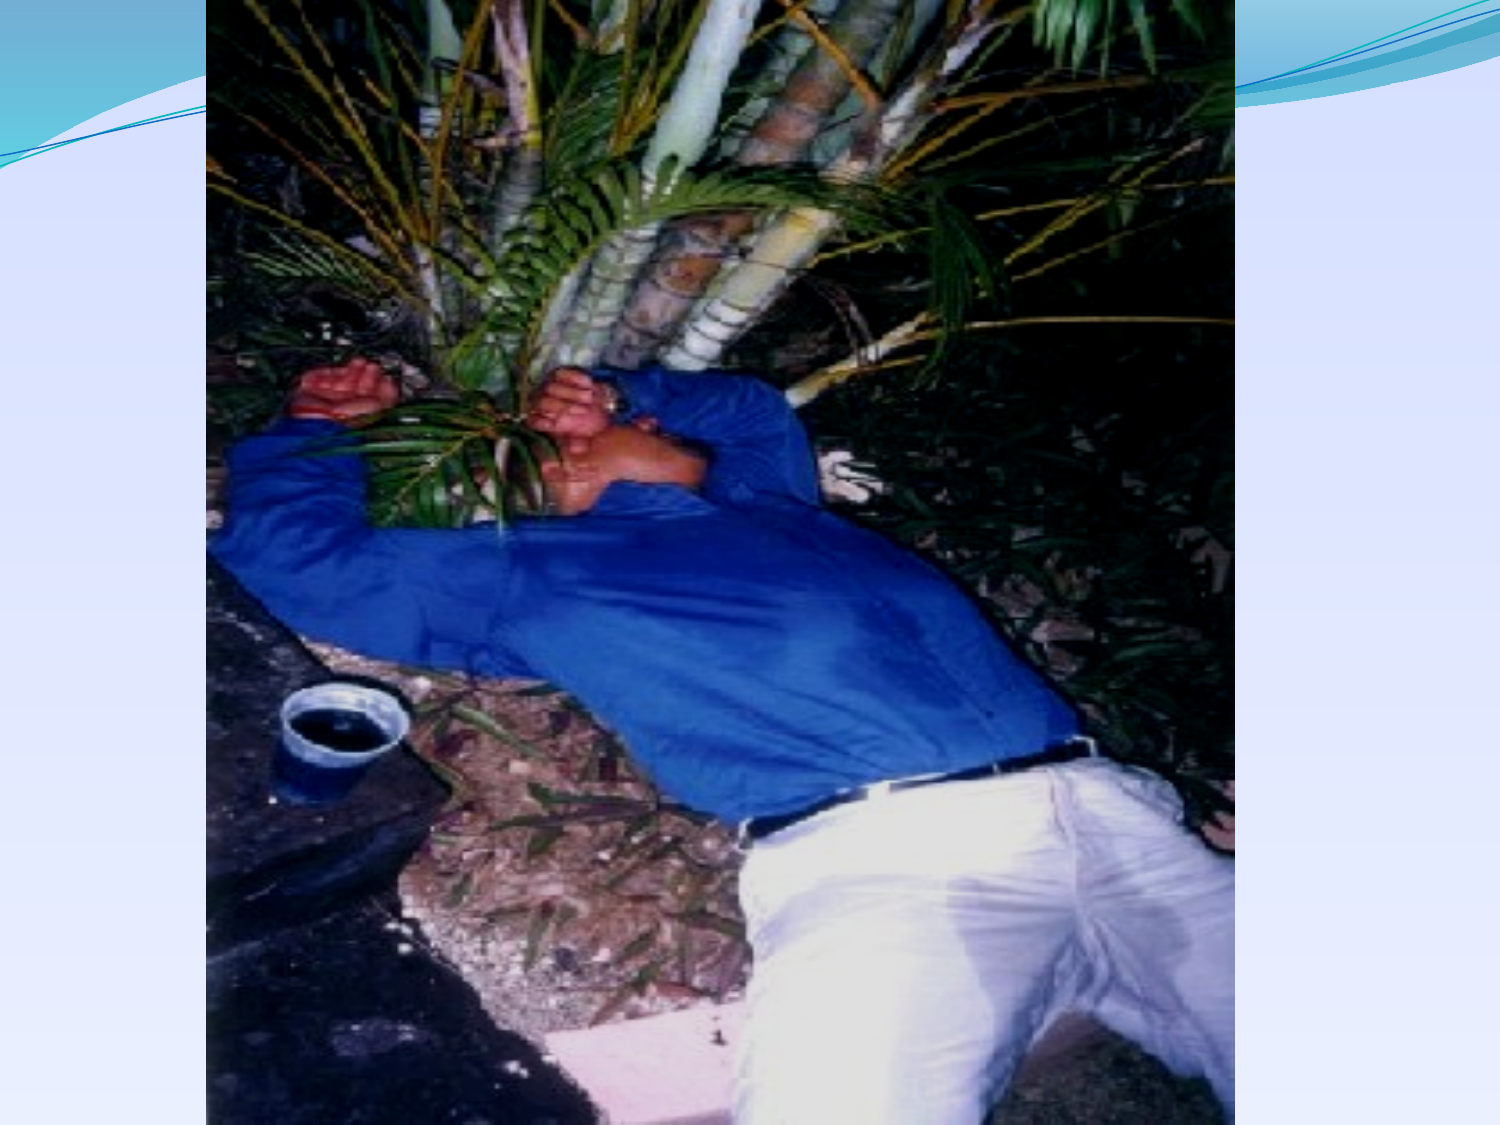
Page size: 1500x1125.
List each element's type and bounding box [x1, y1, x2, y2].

picture [206, 0, 1235, 1125]
